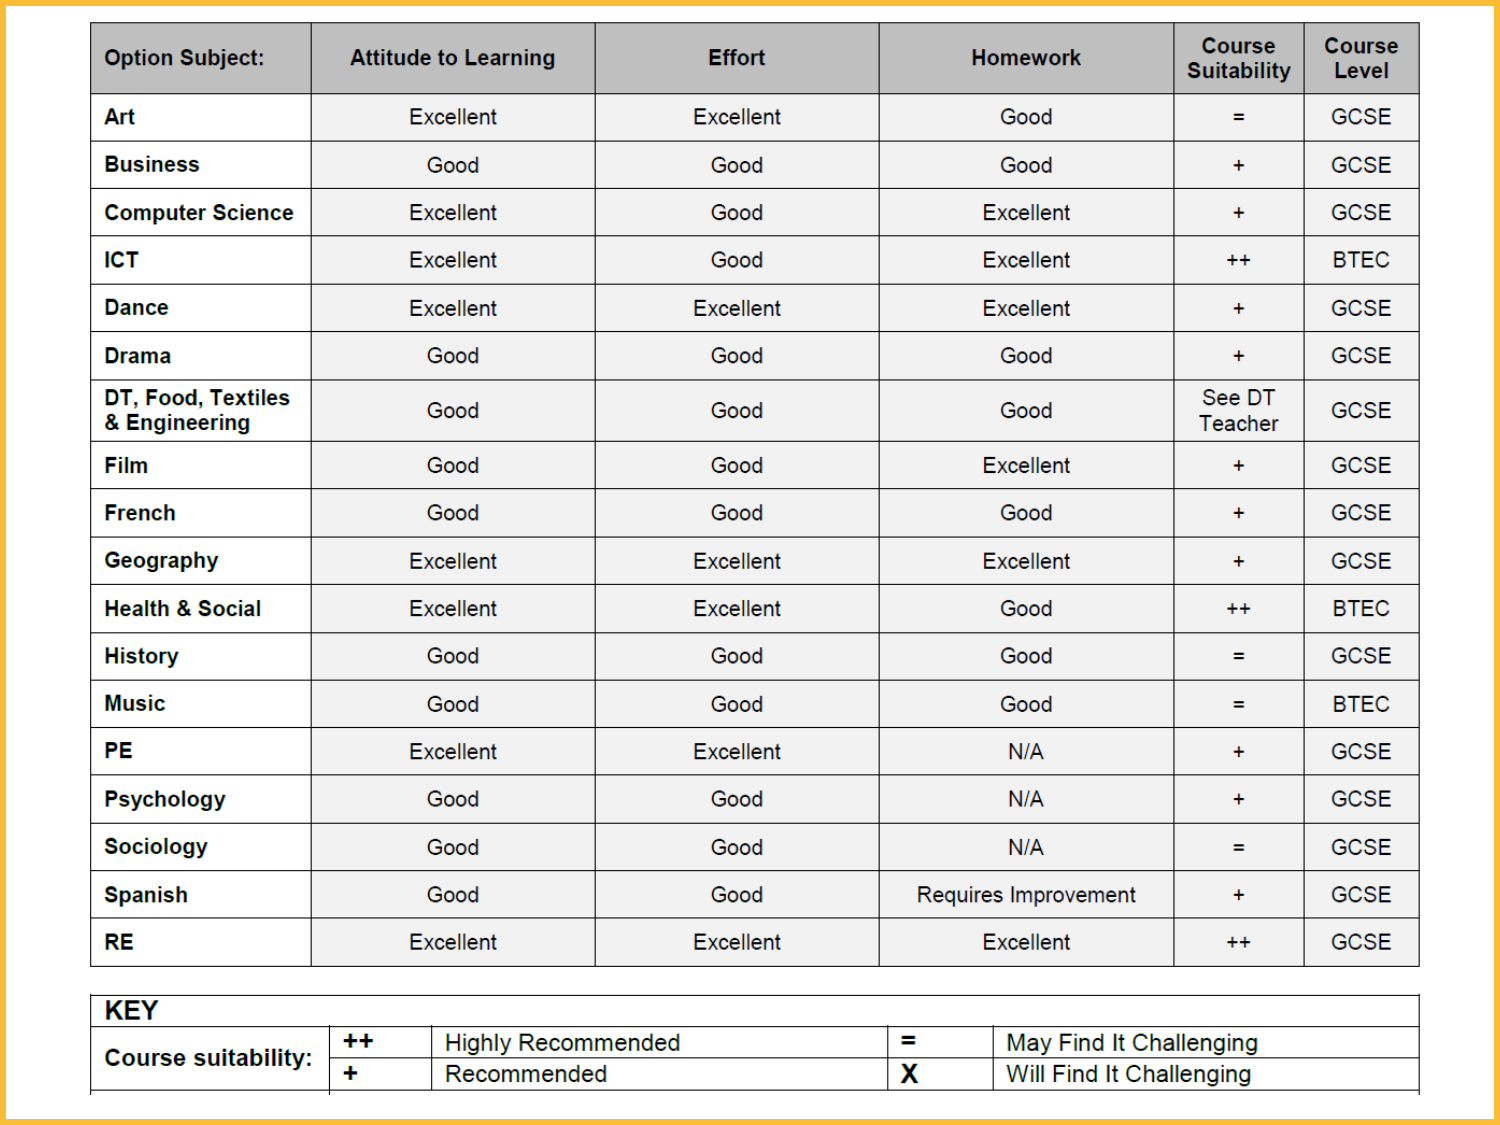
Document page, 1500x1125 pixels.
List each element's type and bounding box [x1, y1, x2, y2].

picture [88, 18, 1423, 1095]
text_box [0, 0, 1500, 1125]
